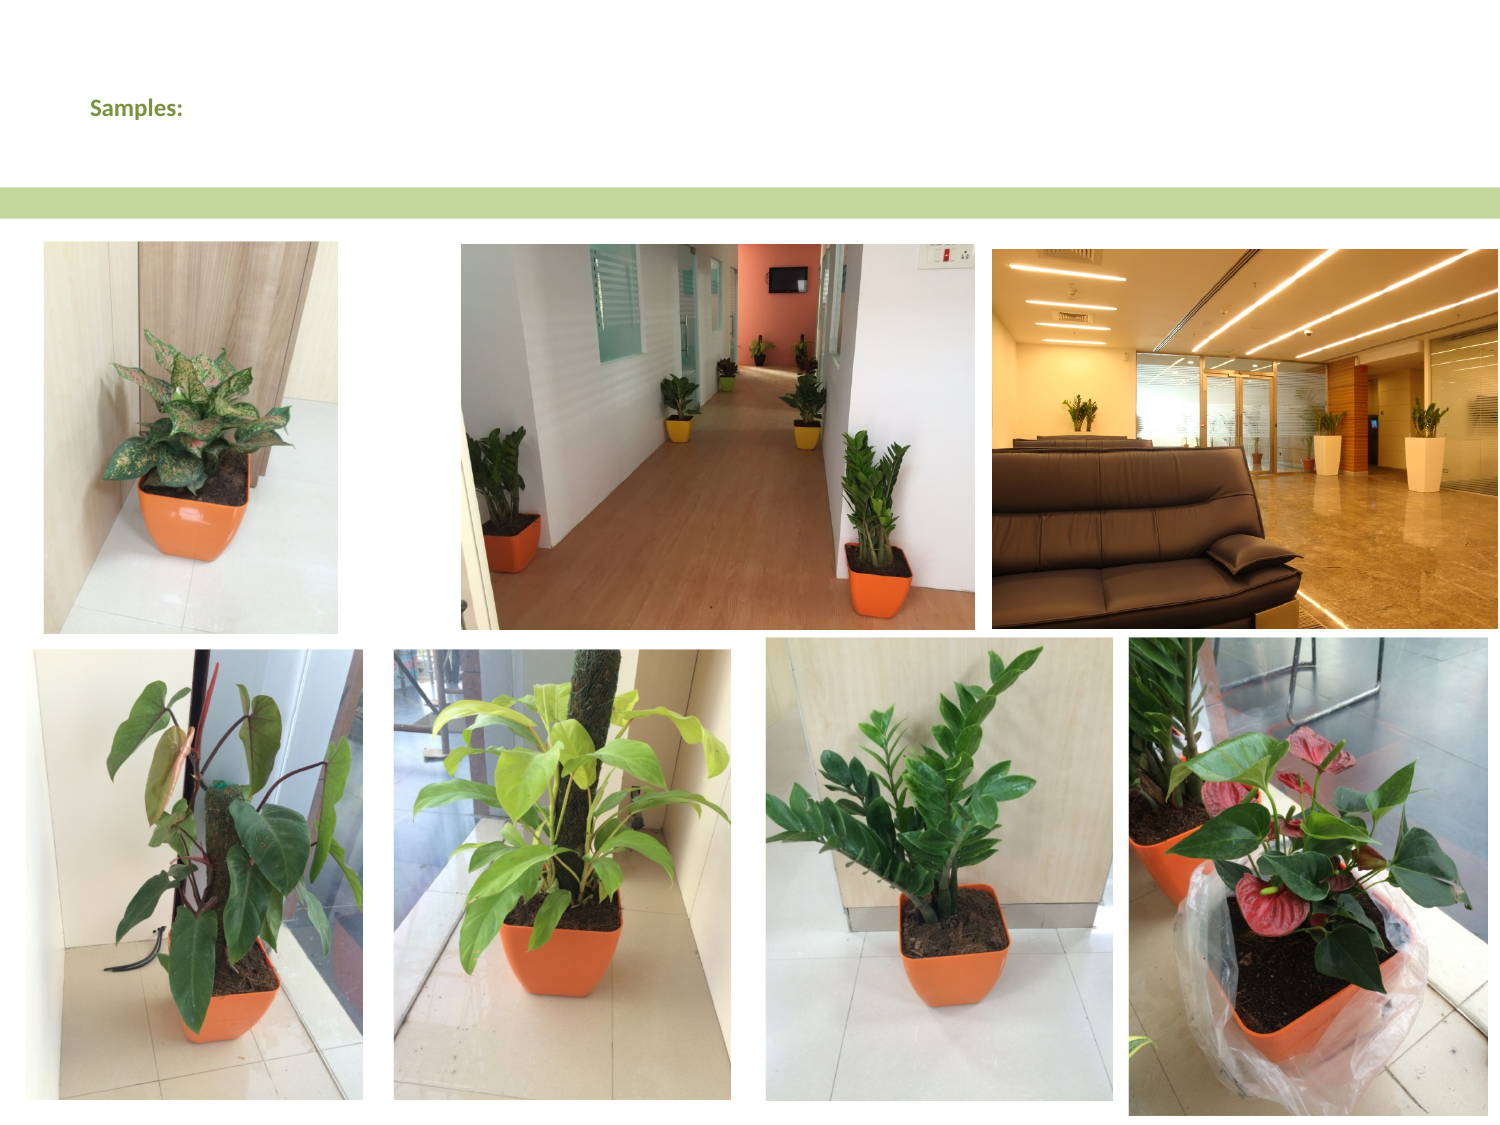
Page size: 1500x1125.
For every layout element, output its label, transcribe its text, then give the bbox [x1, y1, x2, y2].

picture [0, 242, 387, 633]
text_box [0, 187, 1500, 219]
picture [0, 638, 1500, 1115]
title Samples: [75, 50, 1425, 163]
picture [461, 244, 976, 631]
picture [992, 249, 1498, 629]
